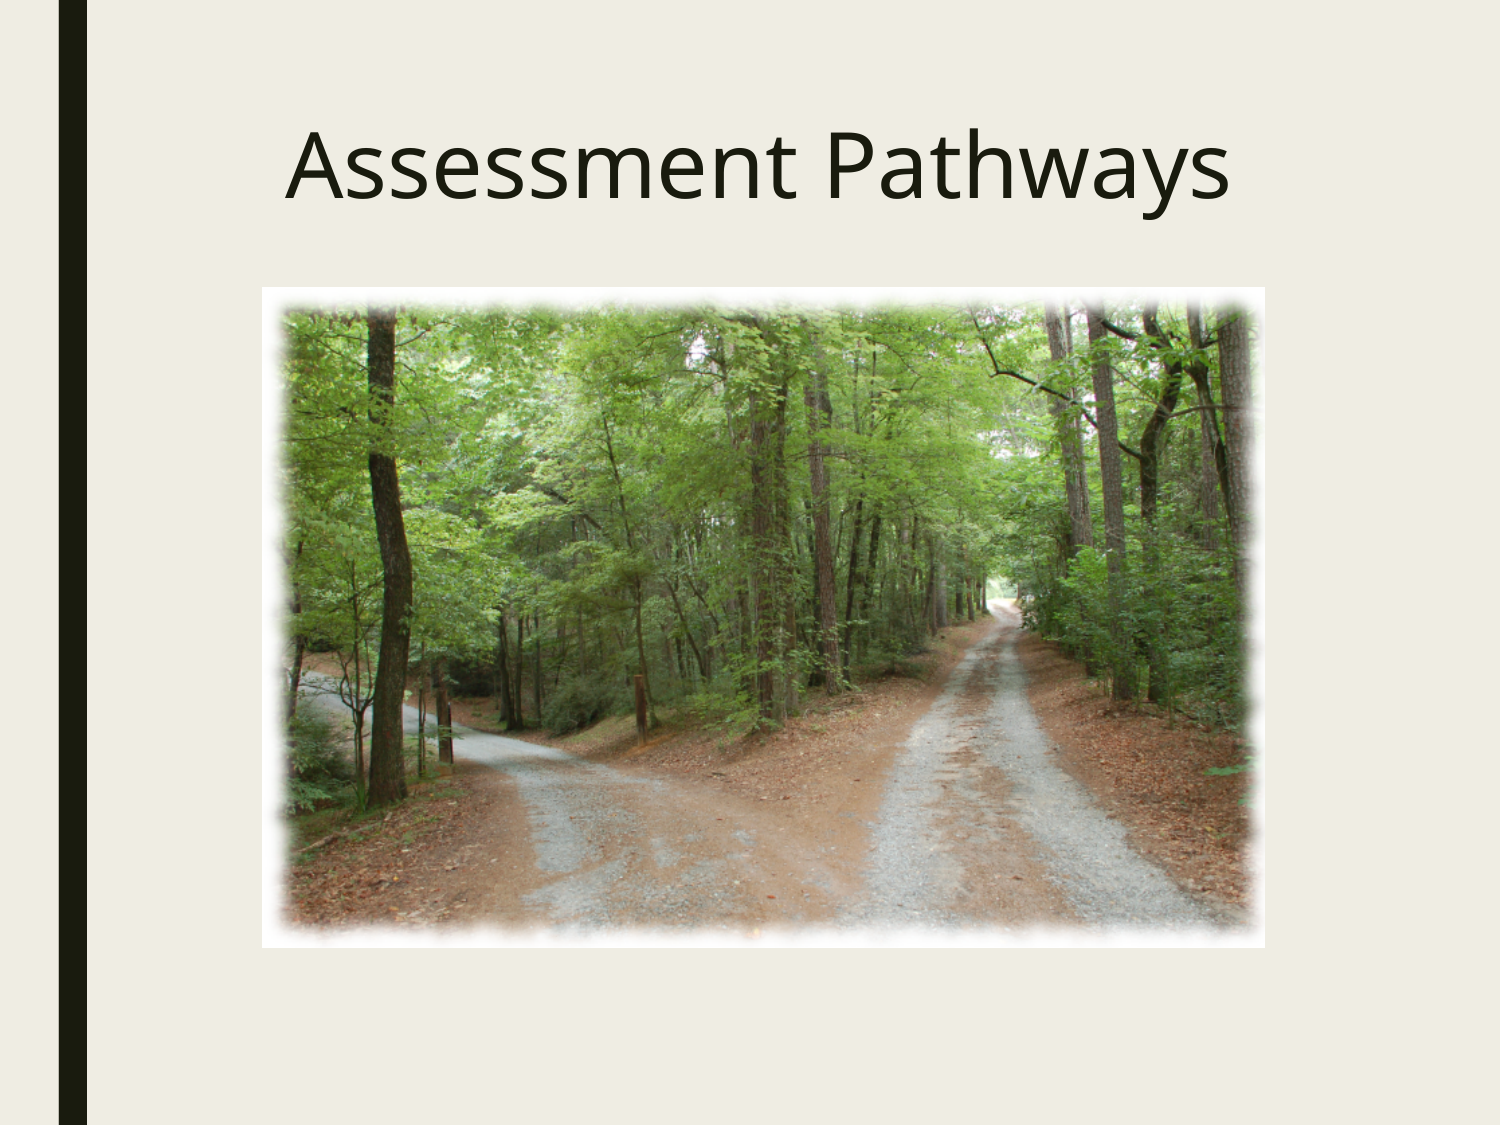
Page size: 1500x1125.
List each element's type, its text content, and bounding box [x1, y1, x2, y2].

title Assessment Pathways [168, 112, 1351, 357]
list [262, 287, 1265, 948]
